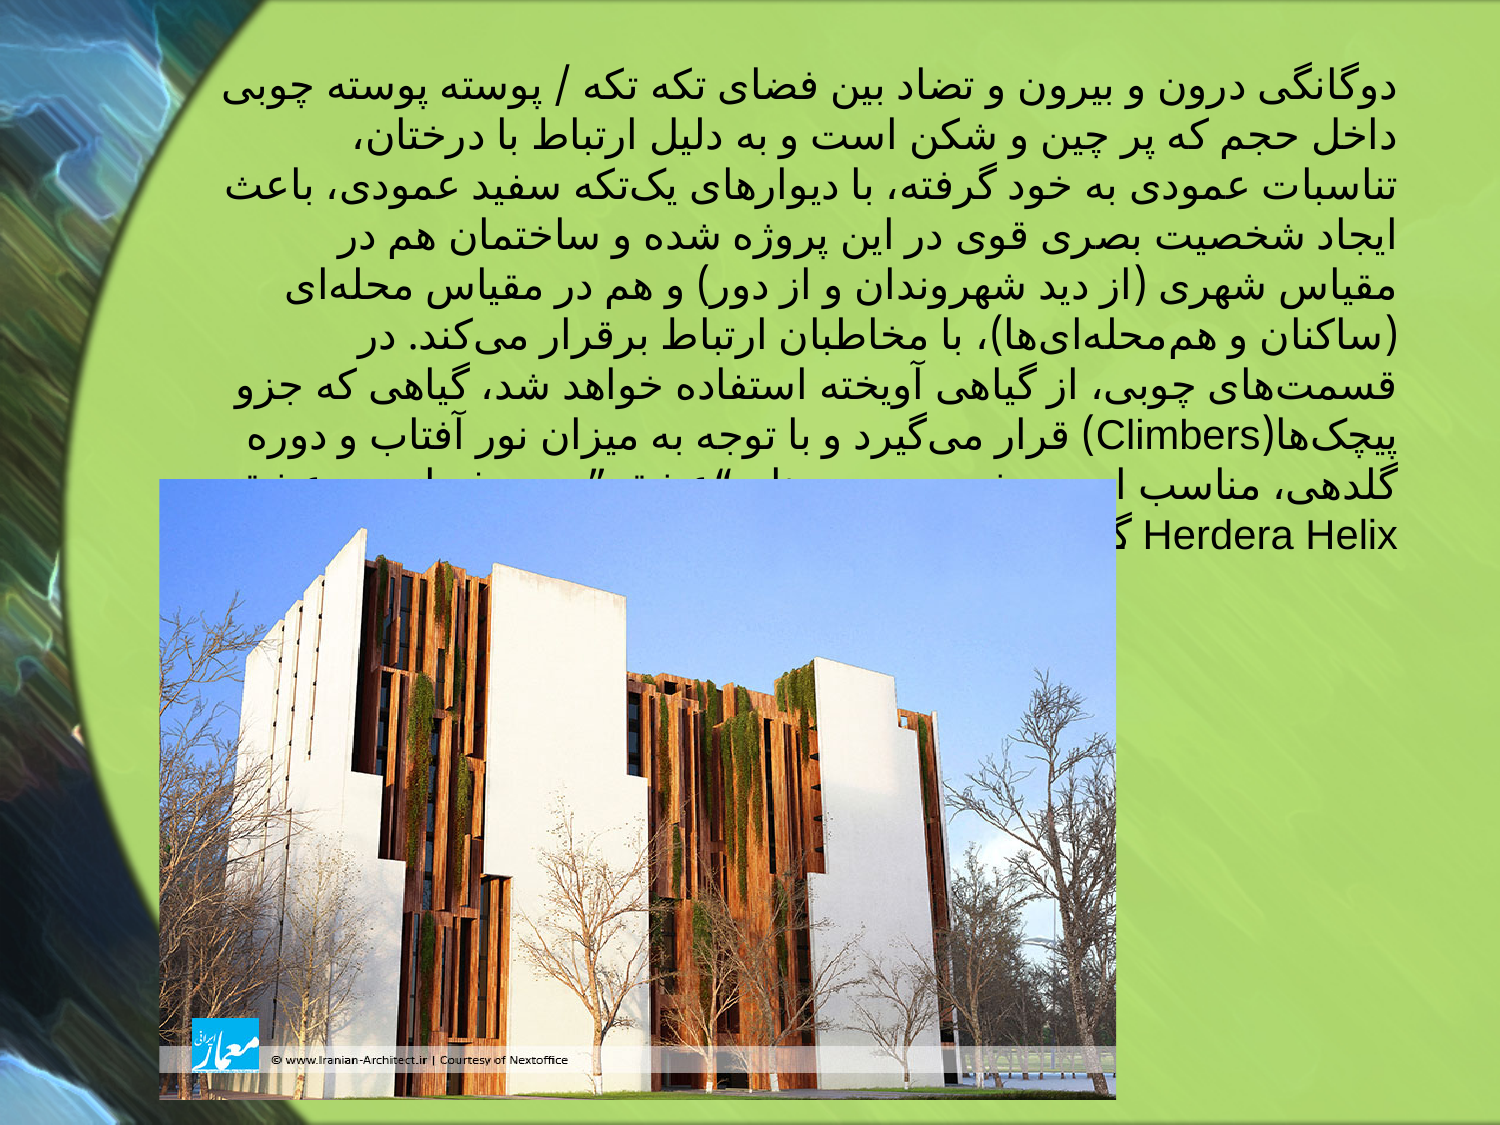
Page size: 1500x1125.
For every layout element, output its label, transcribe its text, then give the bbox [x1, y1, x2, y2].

list دوگانگی درون و بیرون و تضاد بین فضای تکه تکه / پوسته پوسته چوبی داخل حجم که پر چین و شکن است و به دلیل ارتباط با درختان، تناسبات عمودی به خود گرفته، با دیوارهای یک‌تکه سفید عمودی، باعث ایجاد شخصیت بصری قوی در این پروژه شده و ساختمان هم در مقیاس شهری (از دید شهروندان و از دور) و هم در مقیاس محله‌ای (ساکنان و هم‌محله‌ای‌ها)، با مخاطبان ارتباط برقرار می‌کند. در قسمت‌های چوبی، از گیاهی آویخته استفاده خواهد شد، گیاهی که جزو پیچک‌ها(Climbers) قرار می‌گیرد و با توجه به میزان نور آفتاب و دوره گلدهی، مناسب این پروژه بوده و به نام “عشقه” معروف است. عشقه Herdera Helix گیاهی همیشه سبز است که در سایه نیز رشد می‌کند. [194, 0, 1471, 676]
picture [0, 0, 1500, 1125]
